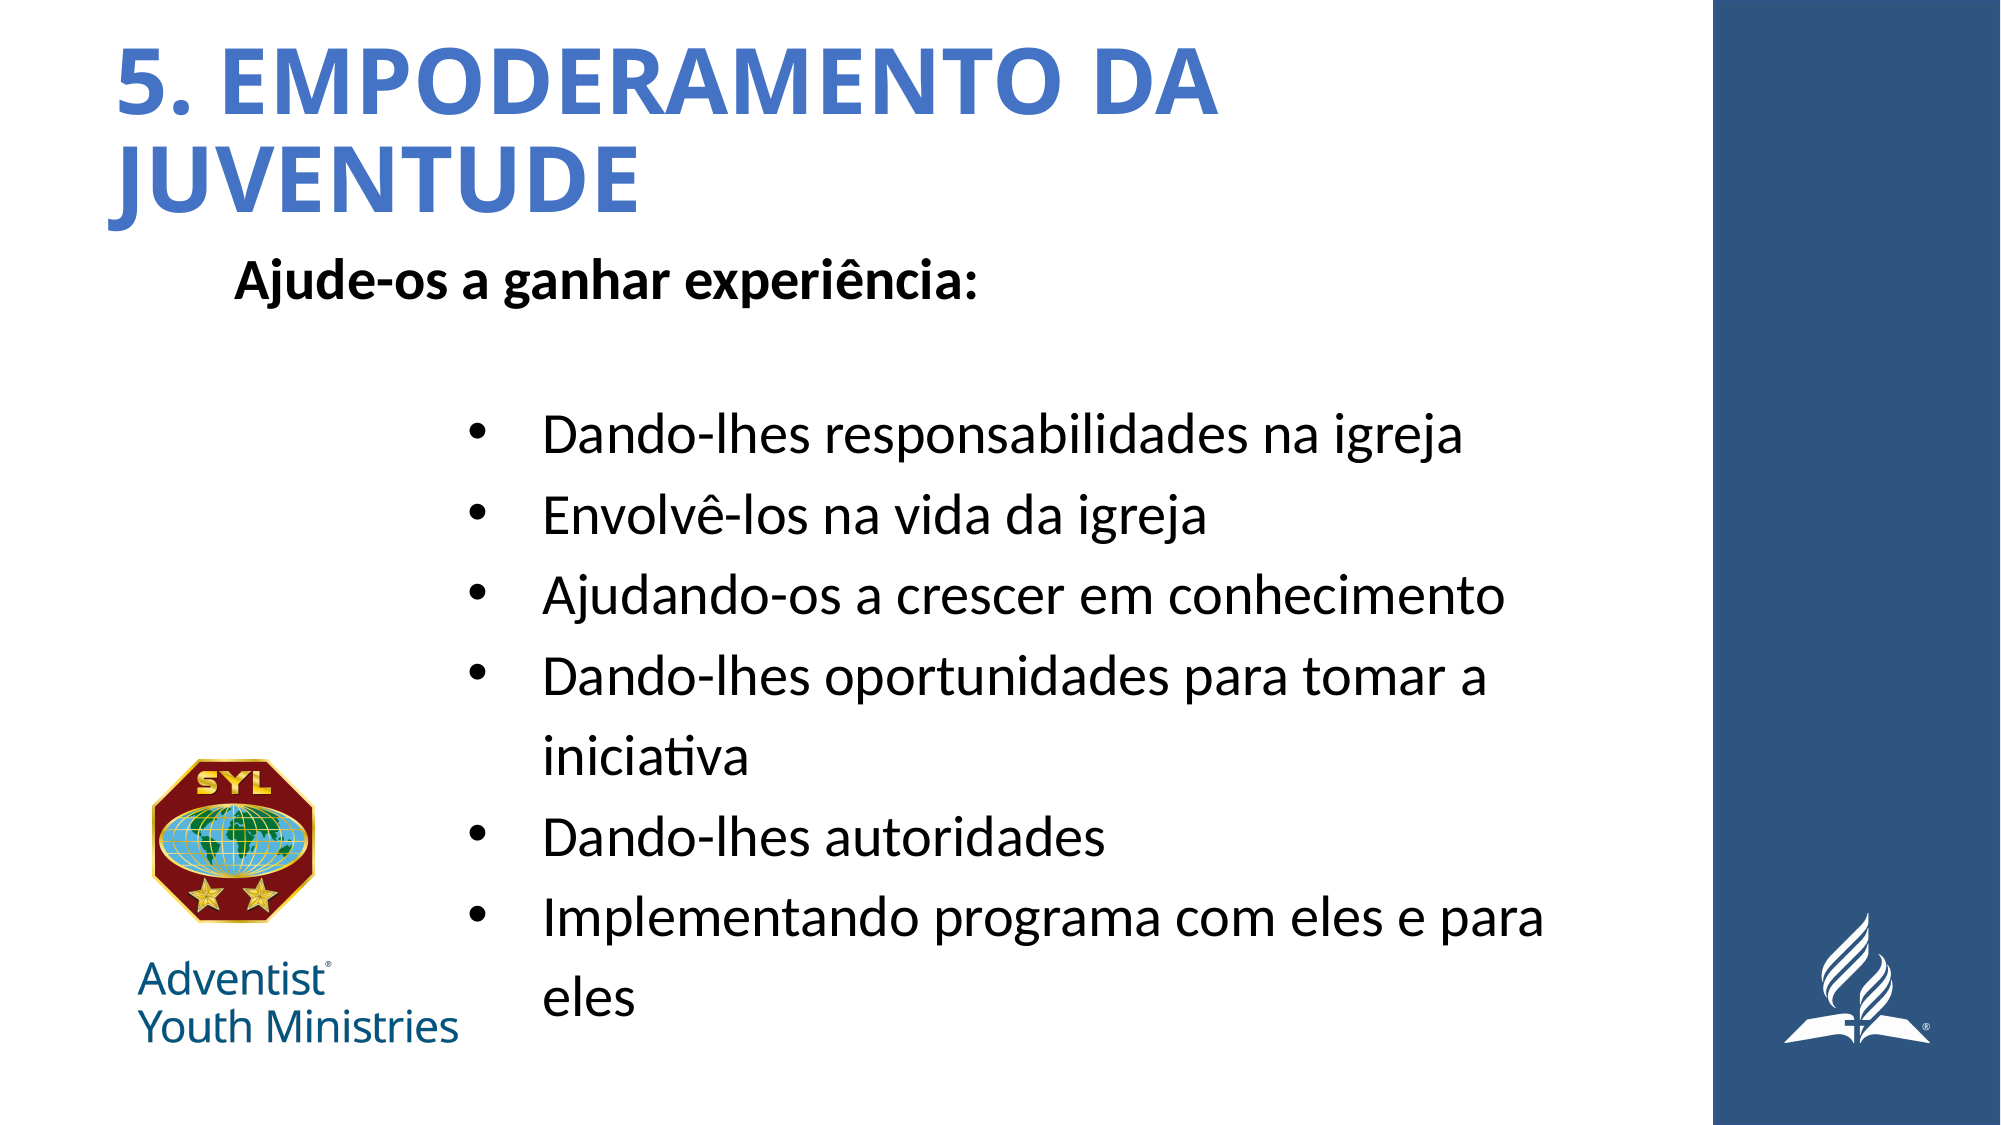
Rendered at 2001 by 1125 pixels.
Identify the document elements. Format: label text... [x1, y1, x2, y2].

text_box Ajude-os a ganhar experiência: [219, 223, 1021, 319]
text_box Dando-lhes responsabilidades na igreja Envolvê-los na vida da igreja Ajudando-os a crescer em conhecimento Dando-lhes oportunidades para tomar a iniciativa Dando-lhes autoridades Implementando programa com eles e para eles [452, 377, 1571, 1088]
picture [109, 730, 452, 1064]
picture [445, 1022, 452, 1028]
picture [1771, 892, 1943, 1064]
title 5. EMPODERAMENTO DA JUVENTUDE [100, 67, 1620, 201]
